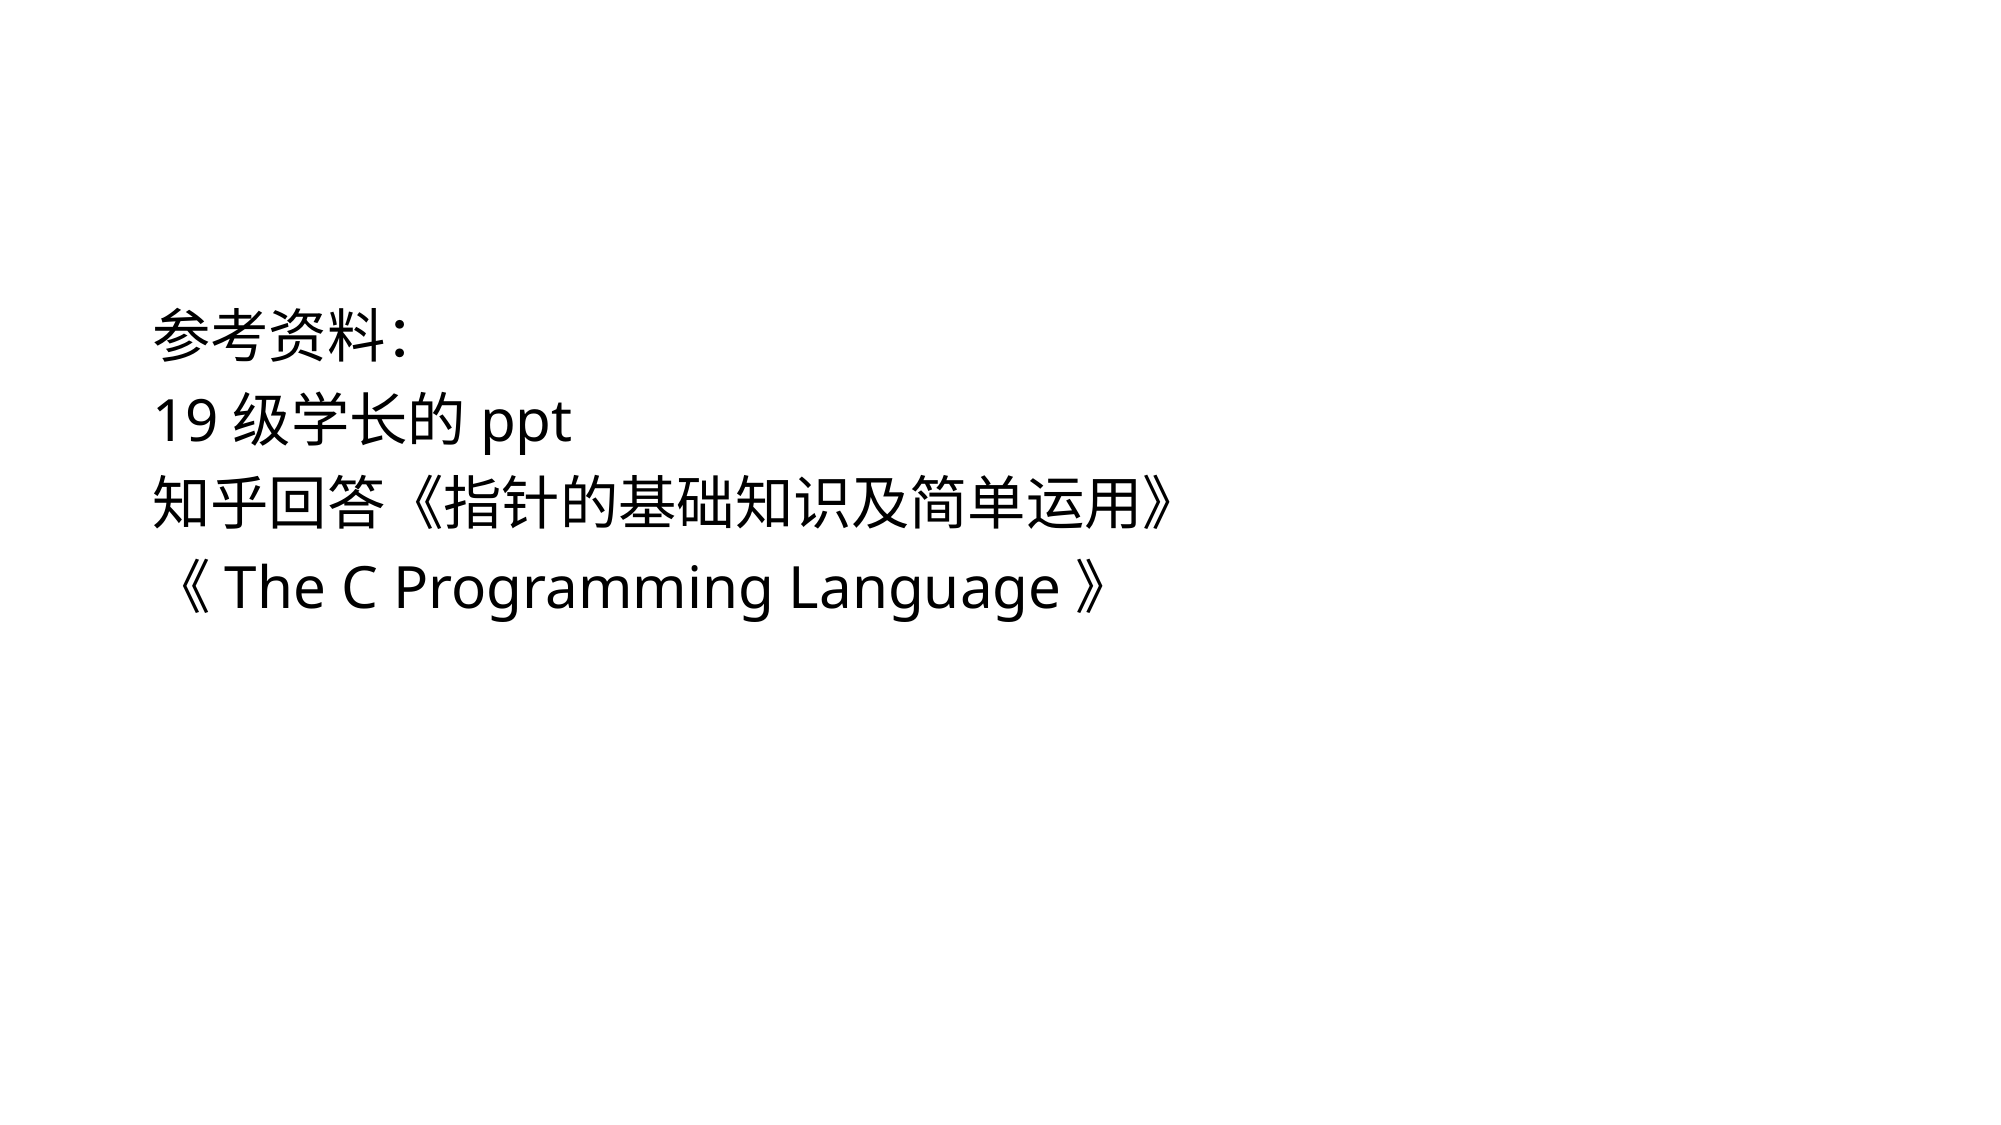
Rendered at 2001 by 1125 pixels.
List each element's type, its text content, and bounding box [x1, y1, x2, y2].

list 参考资料： 19级学长的ppt 知乎回答《指针的基础知识及简单运用》 《The C Programming Language》 [137, 299, 1863, 1014]
